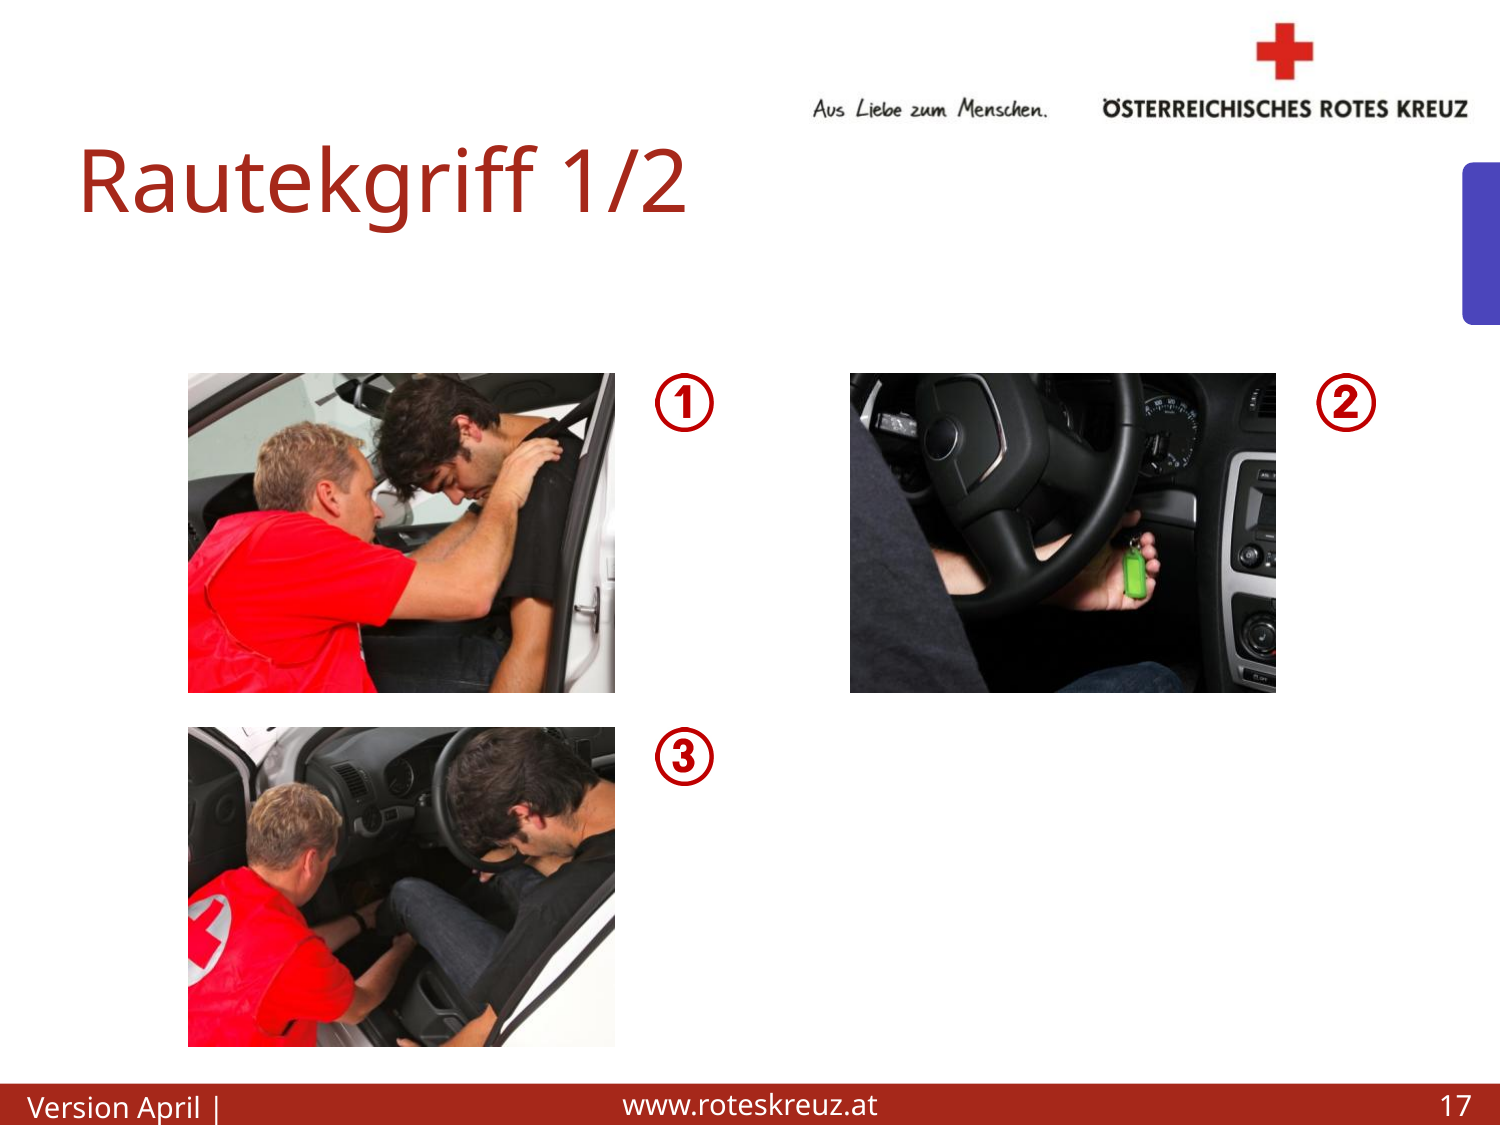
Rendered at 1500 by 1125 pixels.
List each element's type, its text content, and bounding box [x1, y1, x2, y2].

text_box [1462, 162, 1500, 325]
slide_number 17 [1174, 1079, 1488, 1125]
picture [655, 727, 714, 786]
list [188, 727, 615, 1048]
picture [785, 0, 1495, 146]
picture [655, 373, 714, 432]
picture [1316, 373, 1376, 432]
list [188, 373, 615, 693]
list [850, 373, 1276, 693]
title Rautekgriff 1/2 [76, 125, 1353, 333]
